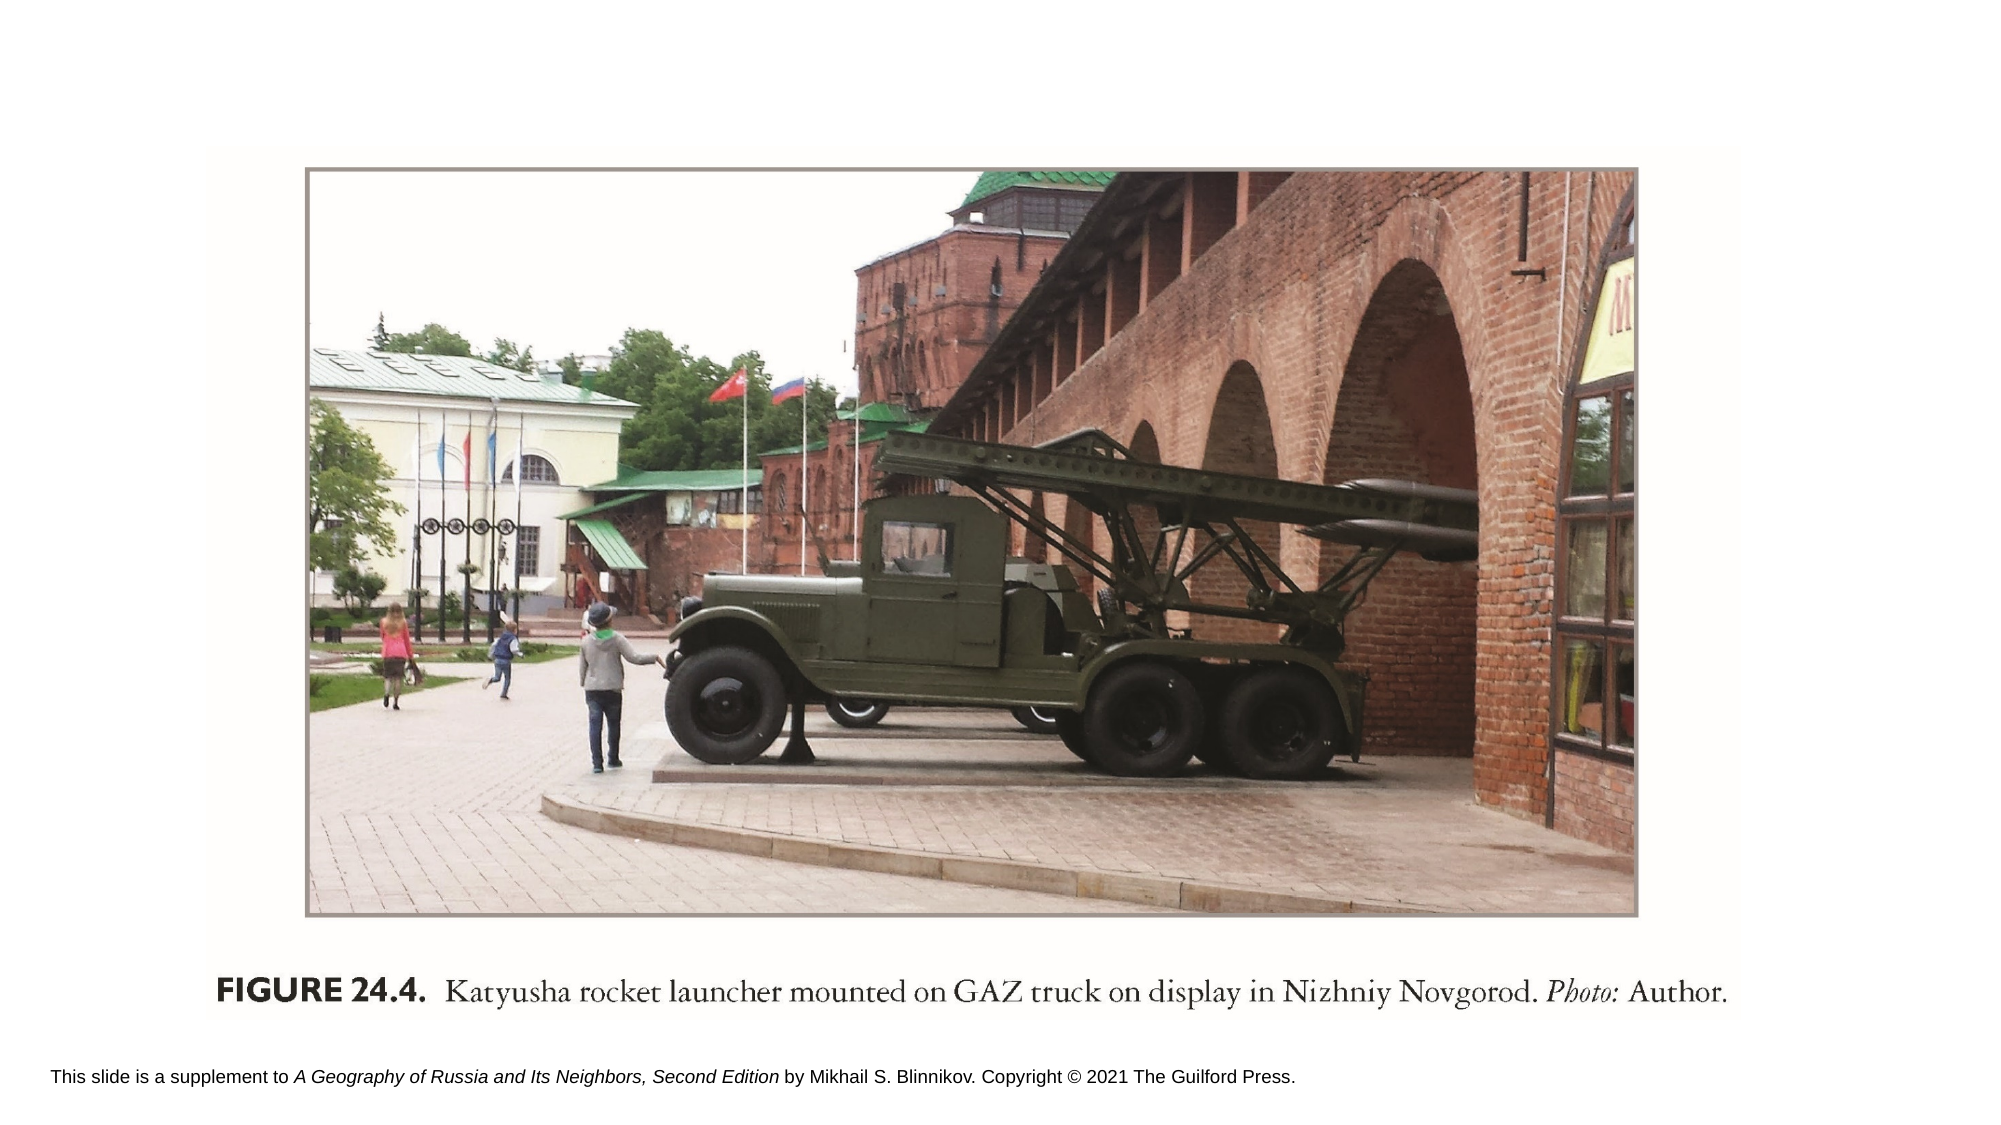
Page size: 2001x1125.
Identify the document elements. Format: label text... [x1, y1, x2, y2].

picture [206, 146, 1741, 1020]
title This slide is a supplement to A Geography of Russia and Its Neighbors, Second Edition by Mikhail S. Blinnikov. Copyright © 2021 The Guilford Press. [35, 1035, 1602, 1095]
